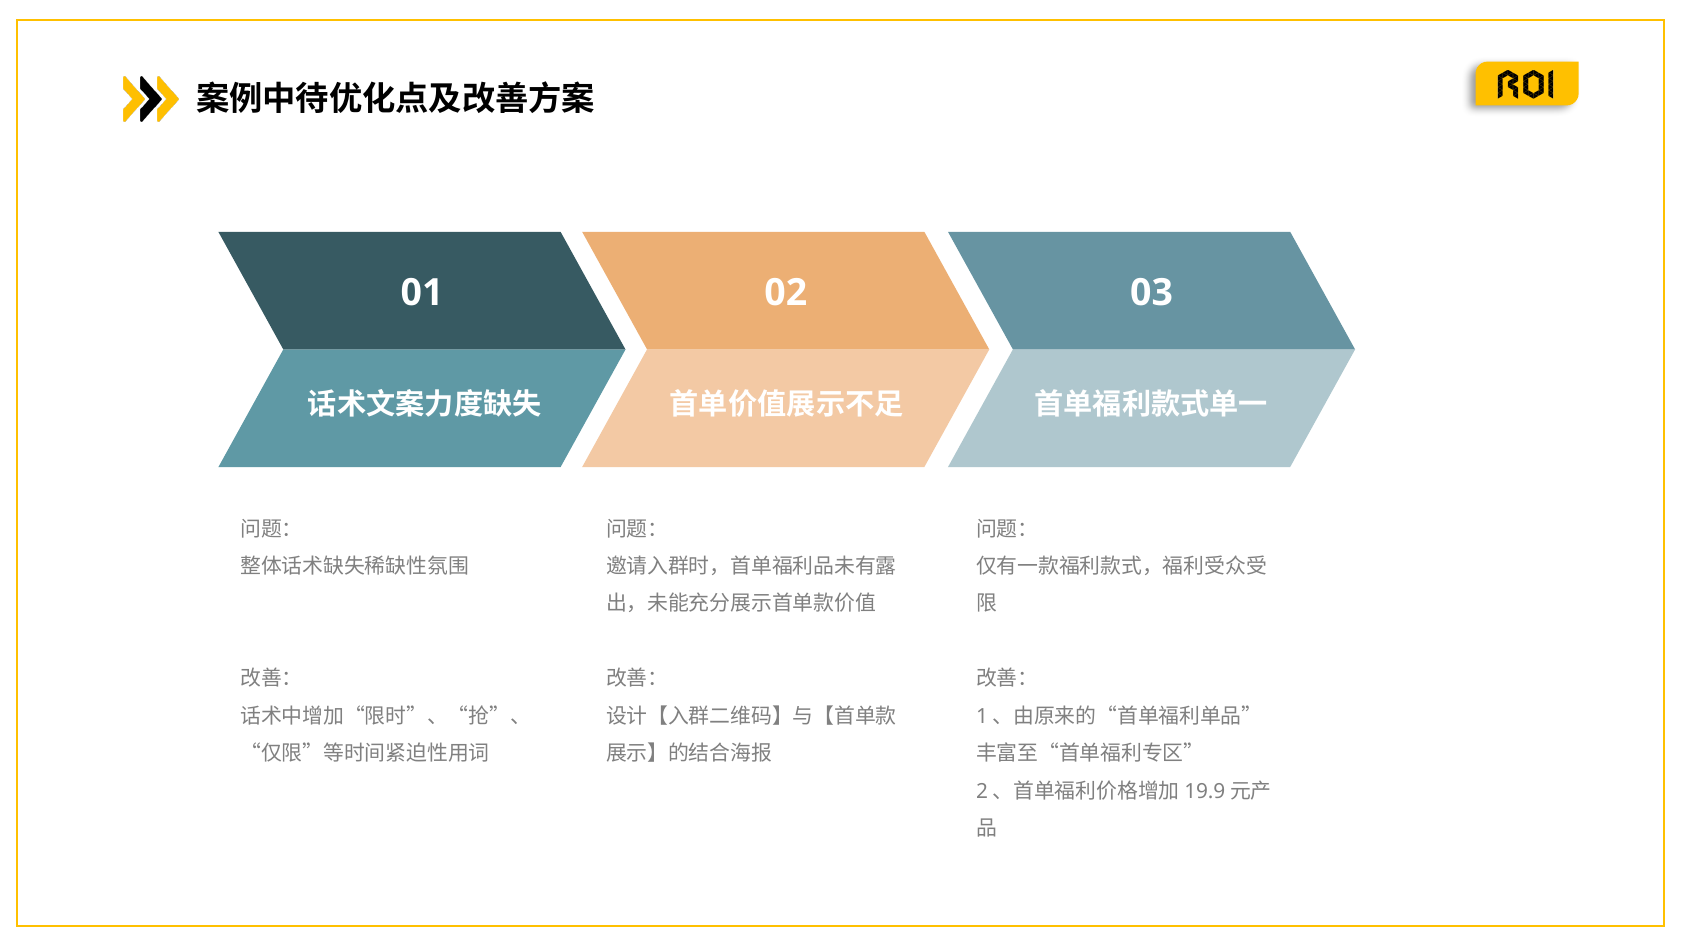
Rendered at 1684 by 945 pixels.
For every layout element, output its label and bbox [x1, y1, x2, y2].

text_box [1475, 61, 1579, 106]
text_box [123, 76, 180, 122]
text_box [218, 231, 1356, 814]
text_box [16, 19, 1665, 927]
